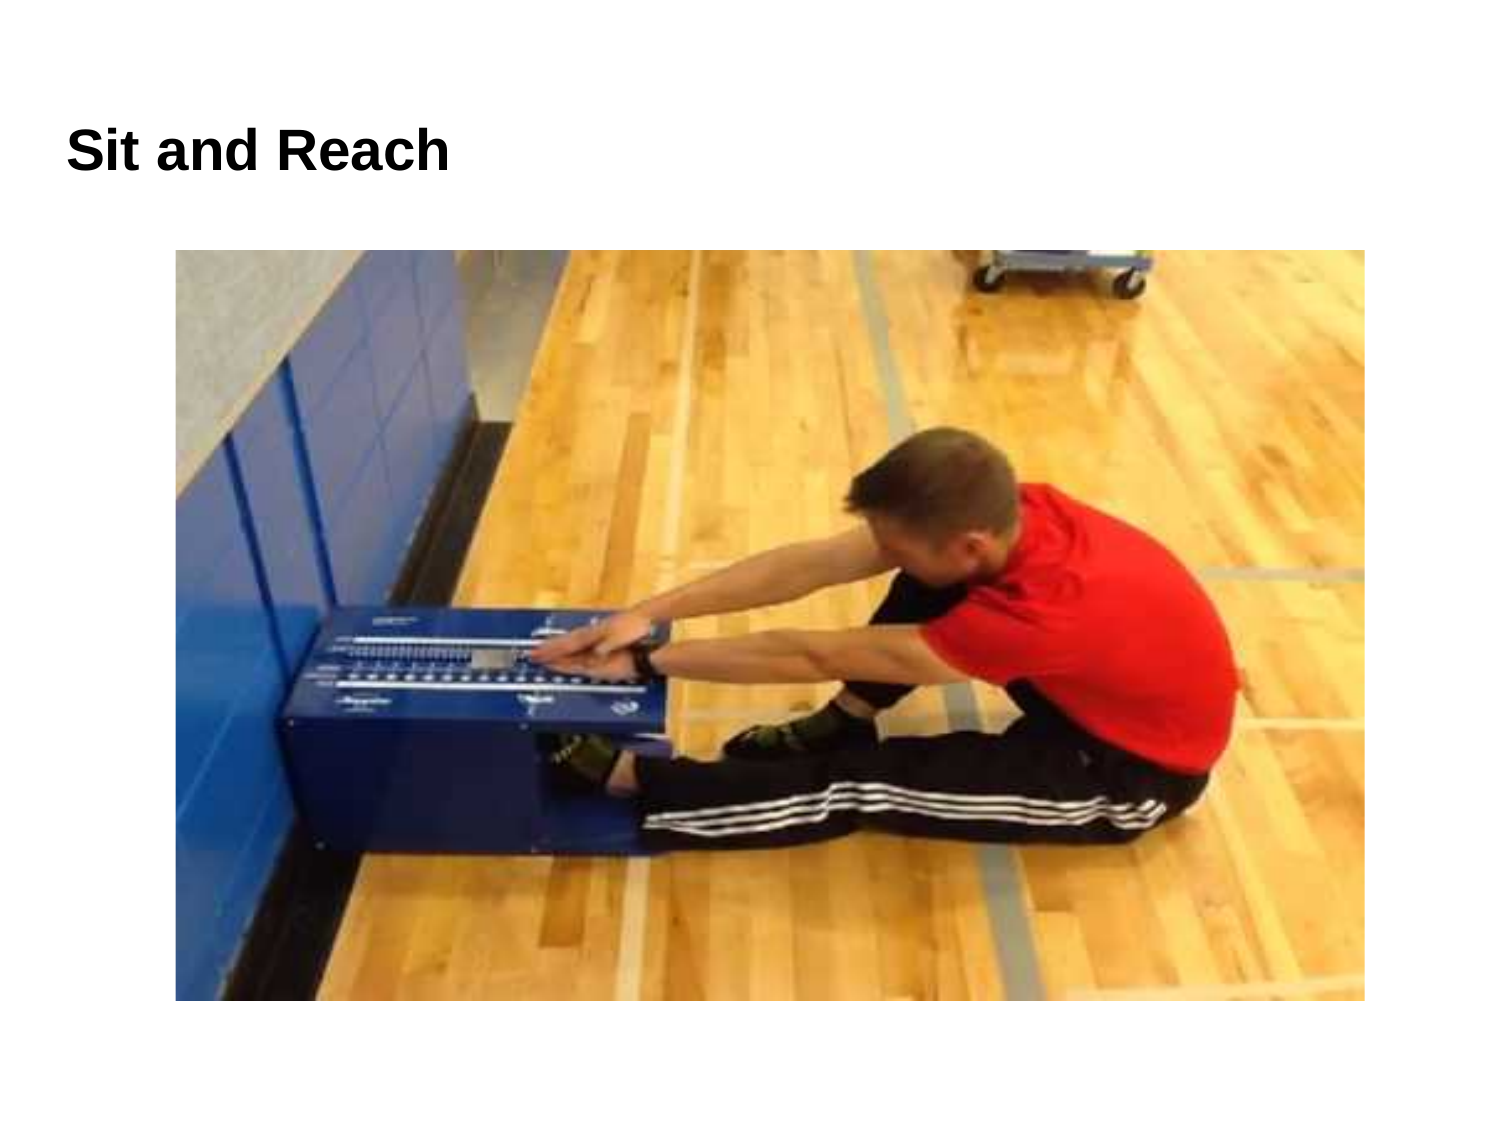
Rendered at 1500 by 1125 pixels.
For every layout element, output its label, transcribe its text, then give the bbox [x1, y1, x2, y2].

text_box [175, 250, 1365, 1001]
title Sit and Reach [51, 97, 1449, 223]
